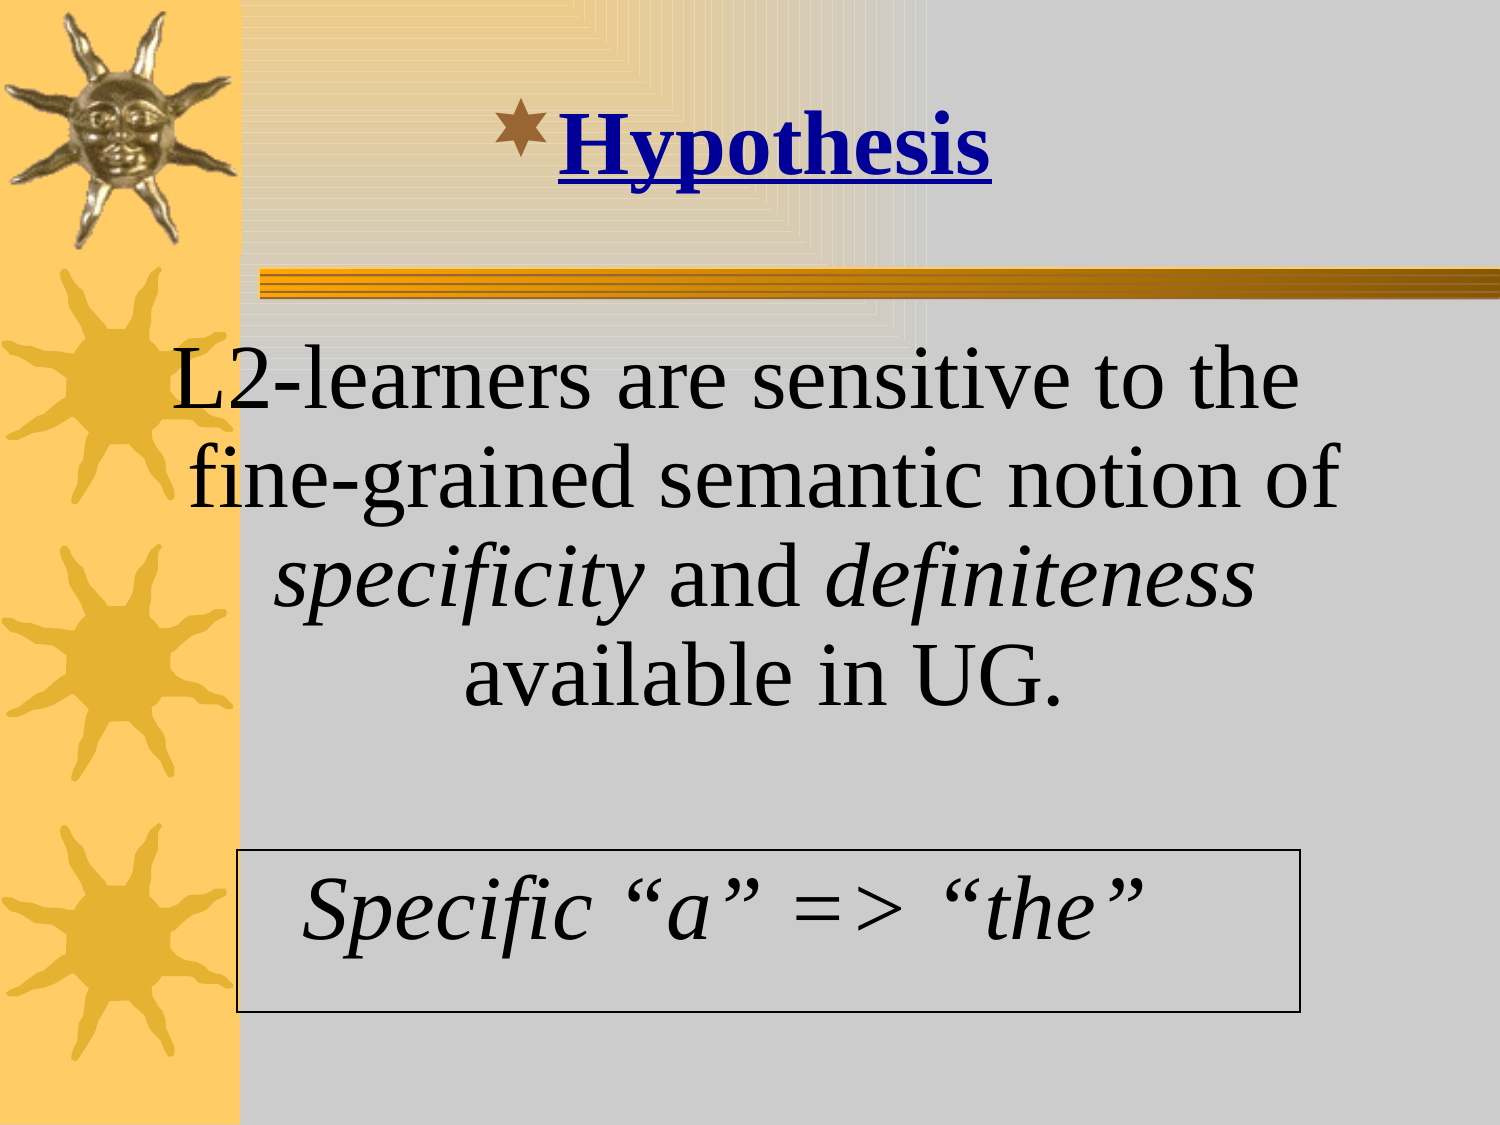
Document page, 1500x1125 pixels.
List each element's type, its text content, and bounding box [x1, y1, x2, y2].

list Hypothesis L2-learners are sensitive to the fine-grained semantic notion of specificity and definiteness available in UG. Specific “a” => “the” [62, 87, 1413, 988]
text_box [237, 849, 1300, 1013]
text_box [99, 762, 1325, 1013]
picture [1, 8, 242, 254]
